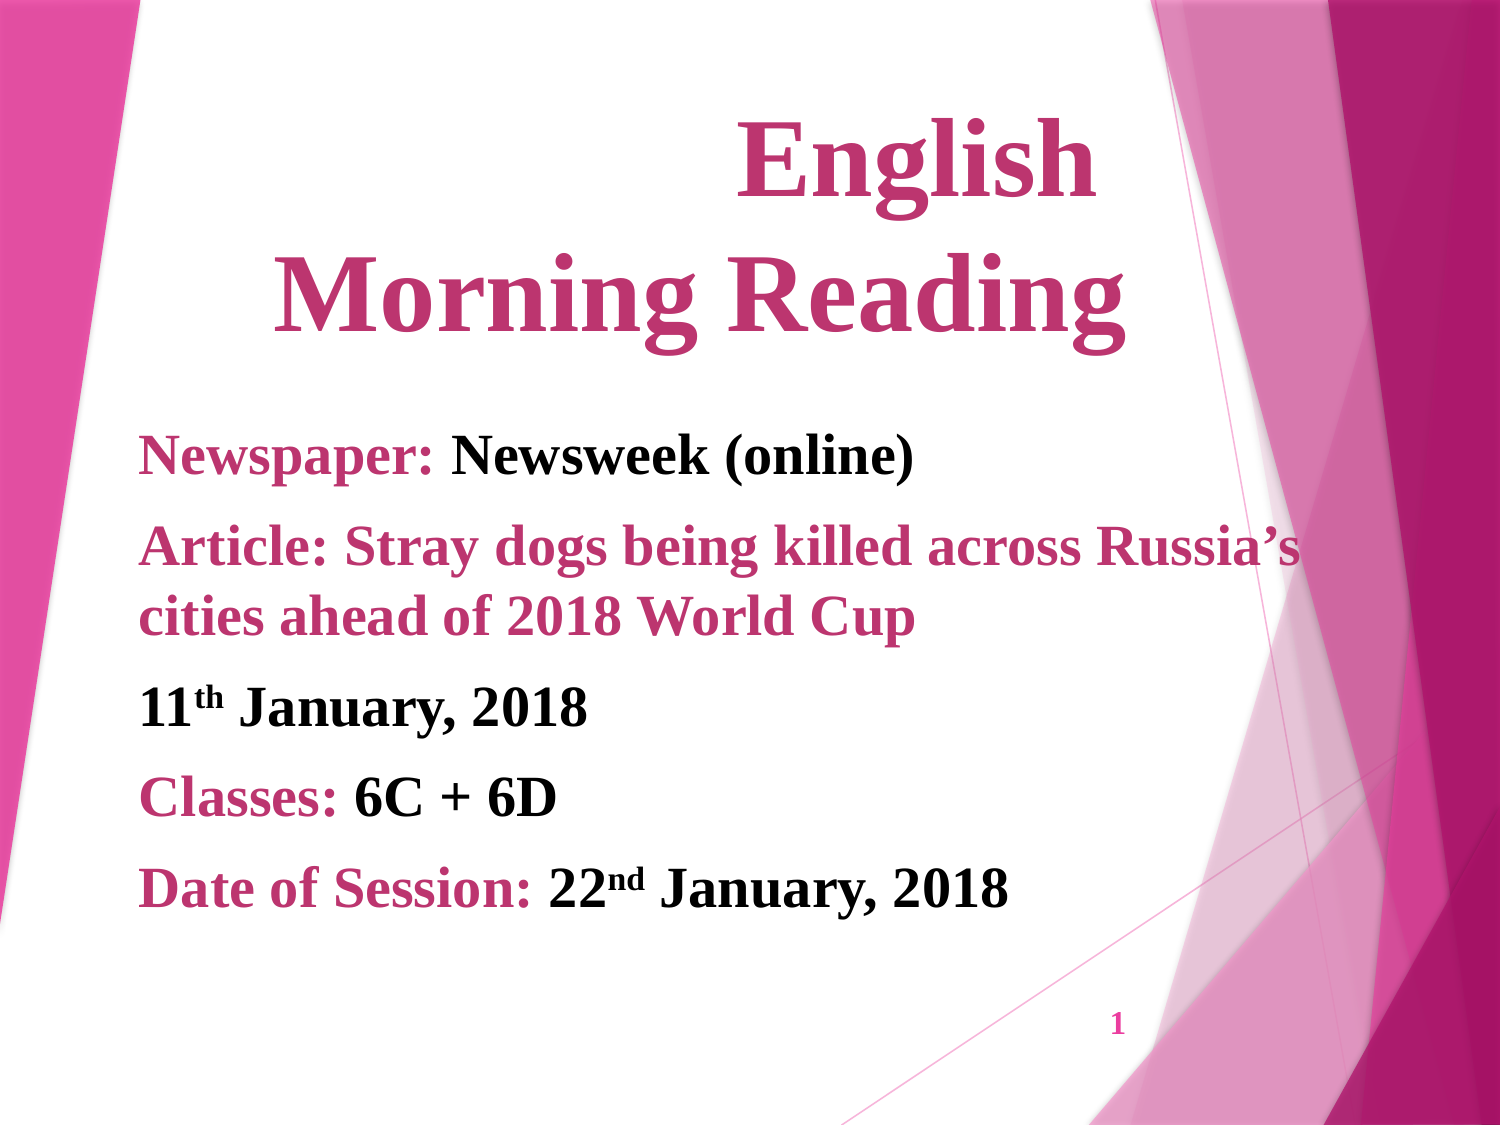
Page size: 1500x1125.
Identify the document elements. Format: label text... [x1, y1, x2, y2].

slide_number 1 [1057, 991, 1142, 1051]
title English Morning Reading [186, 90, 1142, 362]
subtitle Newspaper: Newsweek (online) Article: Stray dogs being killed across Russia’s cities ahead of 2018 World Cup 11th January, 2018 Classes: 6C + 6D Date of Session: 22nd January, 2018 [123, 408, 1365, 1021]
